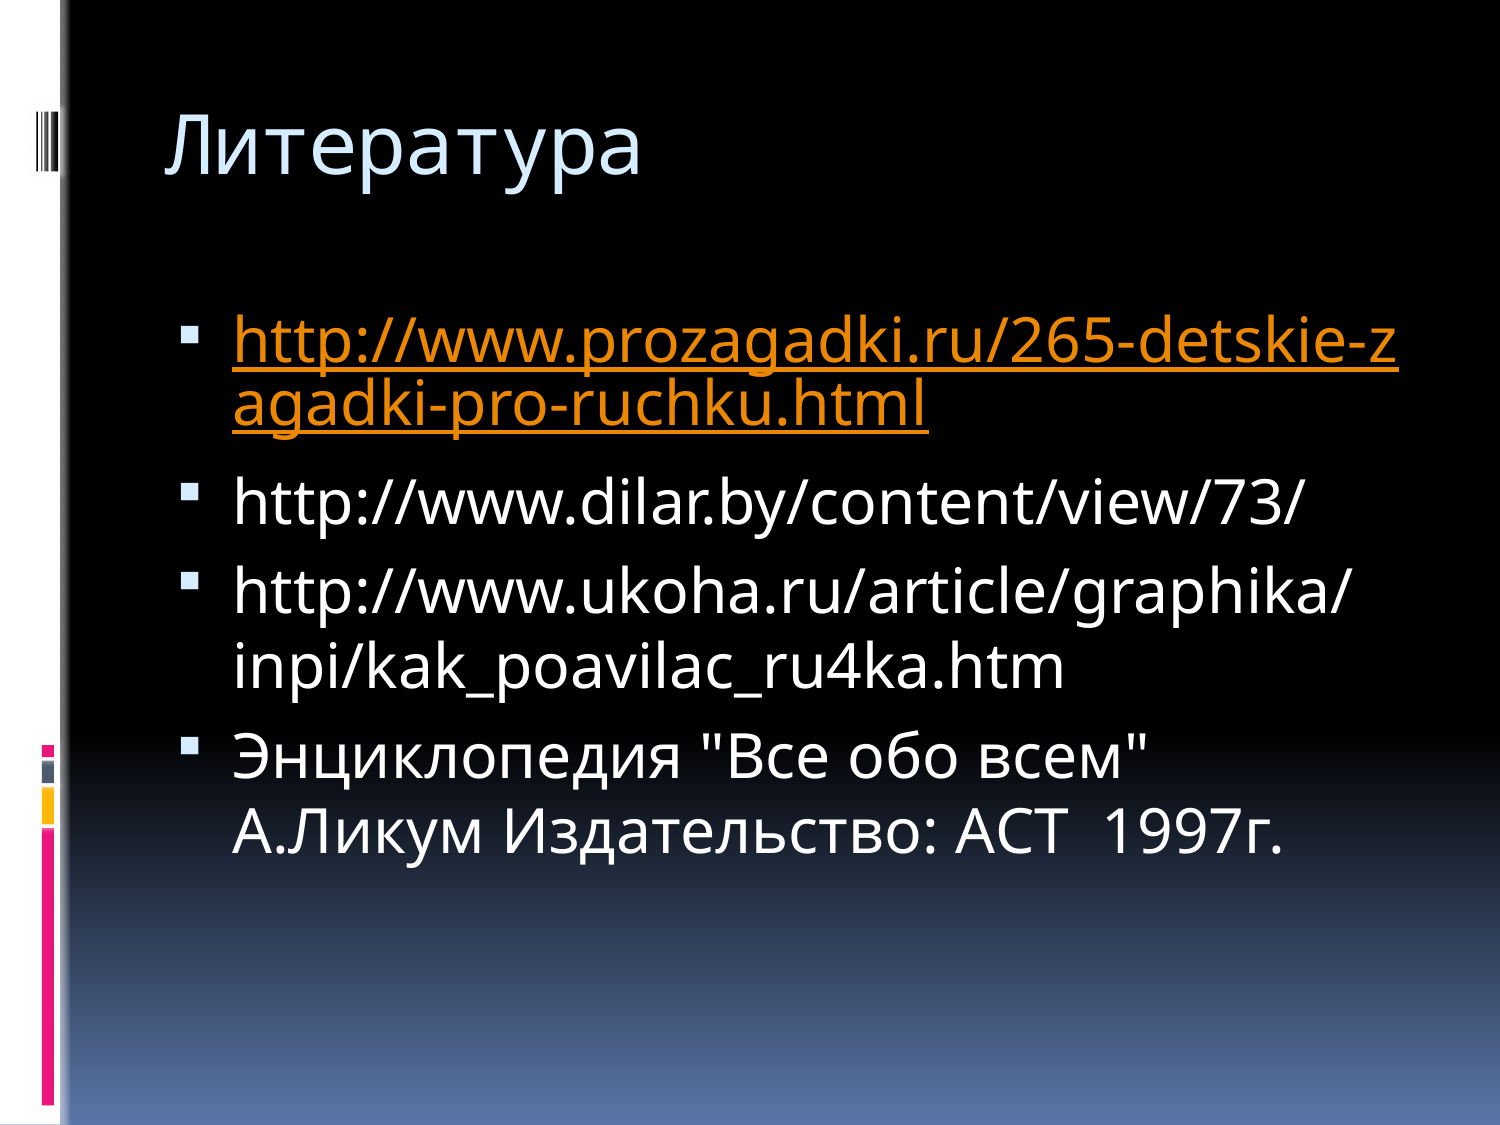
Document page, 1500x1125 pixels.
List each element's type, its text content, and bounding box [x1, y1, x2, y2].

list http://www.prozagadki.ru/265-detskie-zagadki-pro-ruchku.html http://www.dilar.by/content/view/73/ http://www.ukoha.ru/article/graphika/inpi/kak_poavilac_ru4ka.htm Энциклопедия "Все обо всем" А.Ликум Издательство: АСТ 1997г. [150, 292, 1425, 1043]
title Литература [150, 83, 1425, 234]
